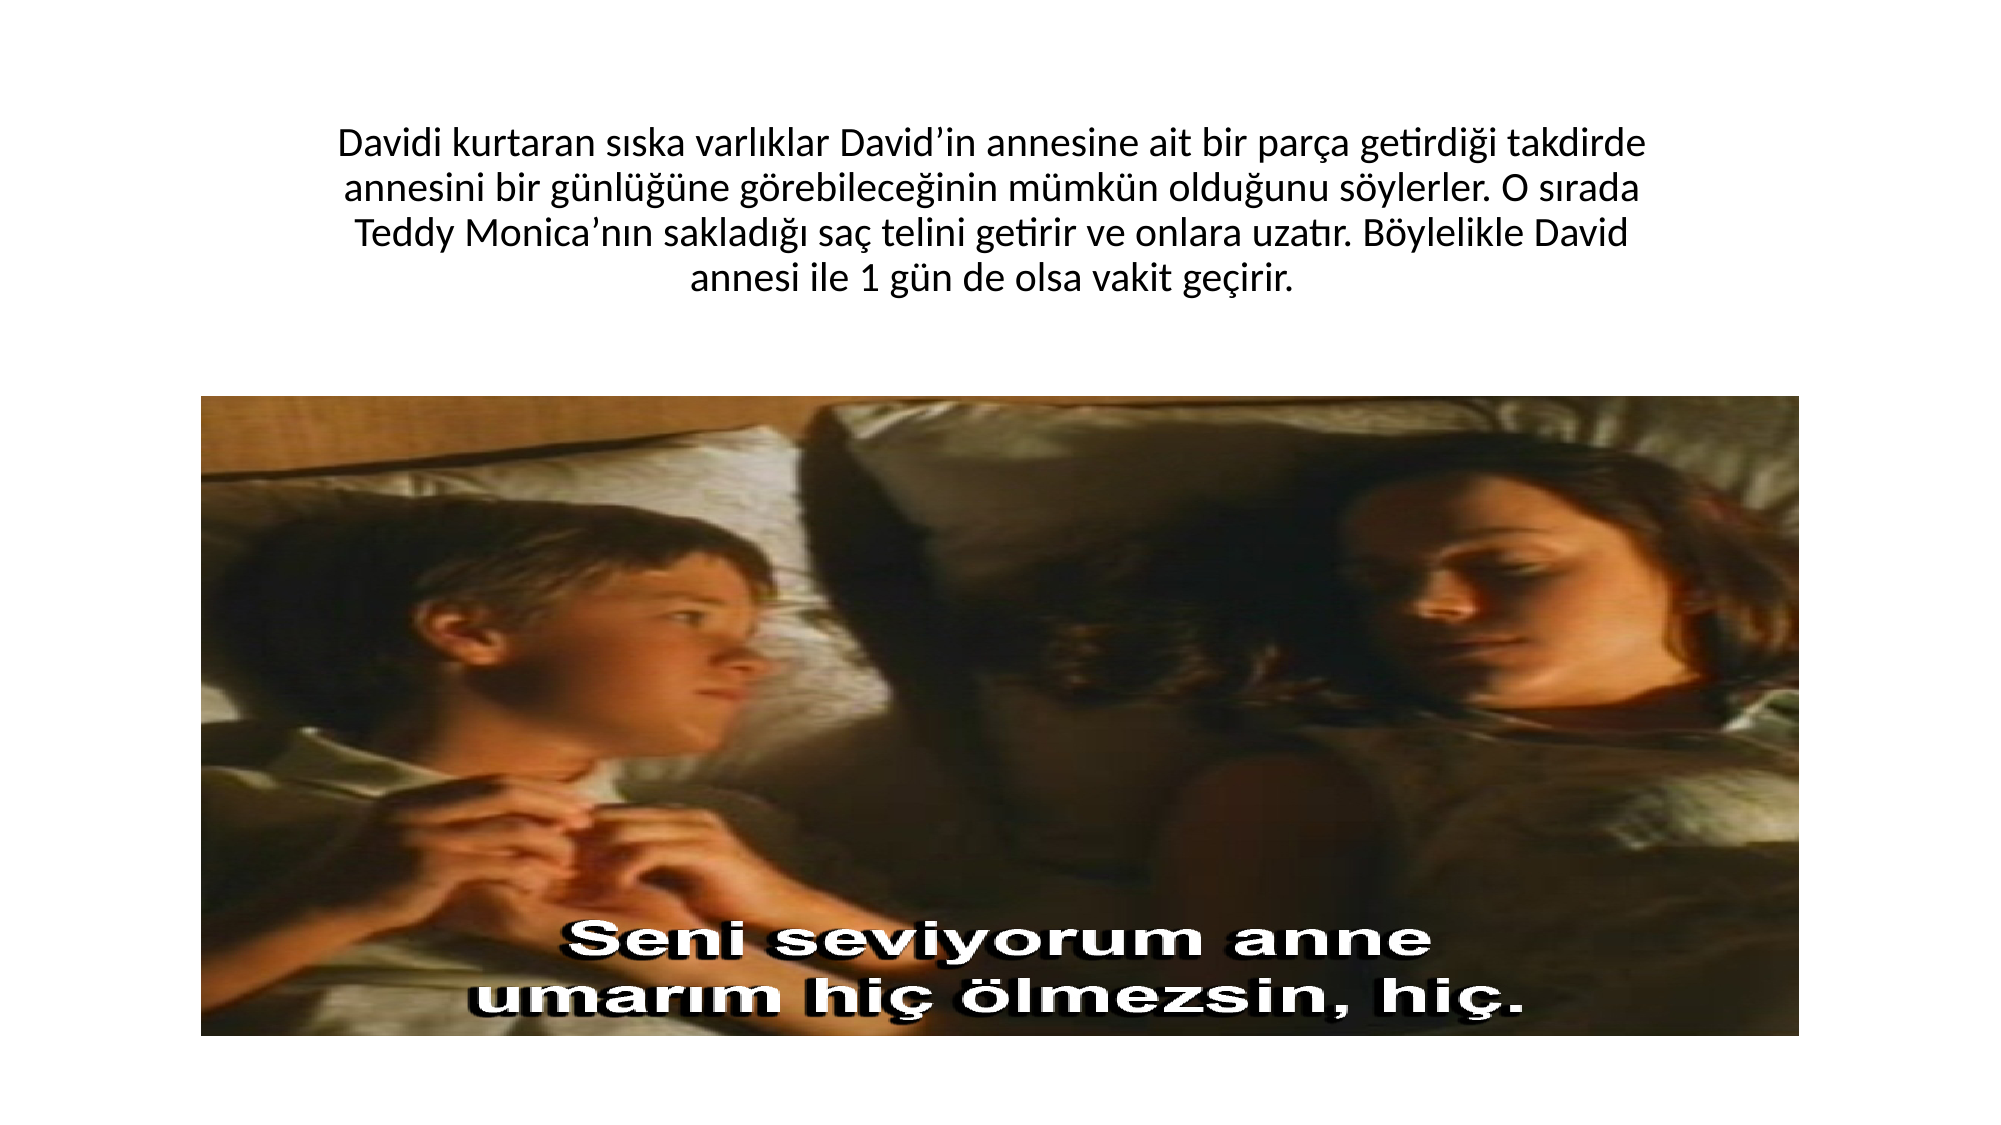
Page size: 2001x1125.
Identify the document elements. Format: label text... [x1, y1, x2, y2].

picture [201, 396, 1799, 1036]
list Davidi kurtaran sıska varlıklar David’in annesine ait bir parça getirdiği takdirde annesini bir günlüğüne görebileceğinin mümkün olduğunu söylerler. O sırada Teddy Monica’nın sakladığı saç telini getirir ve onlara uzatır. Böylelikle David annesi ile 1 gün de olsa vakit geçirir. [319, 108, 1666, 313]
